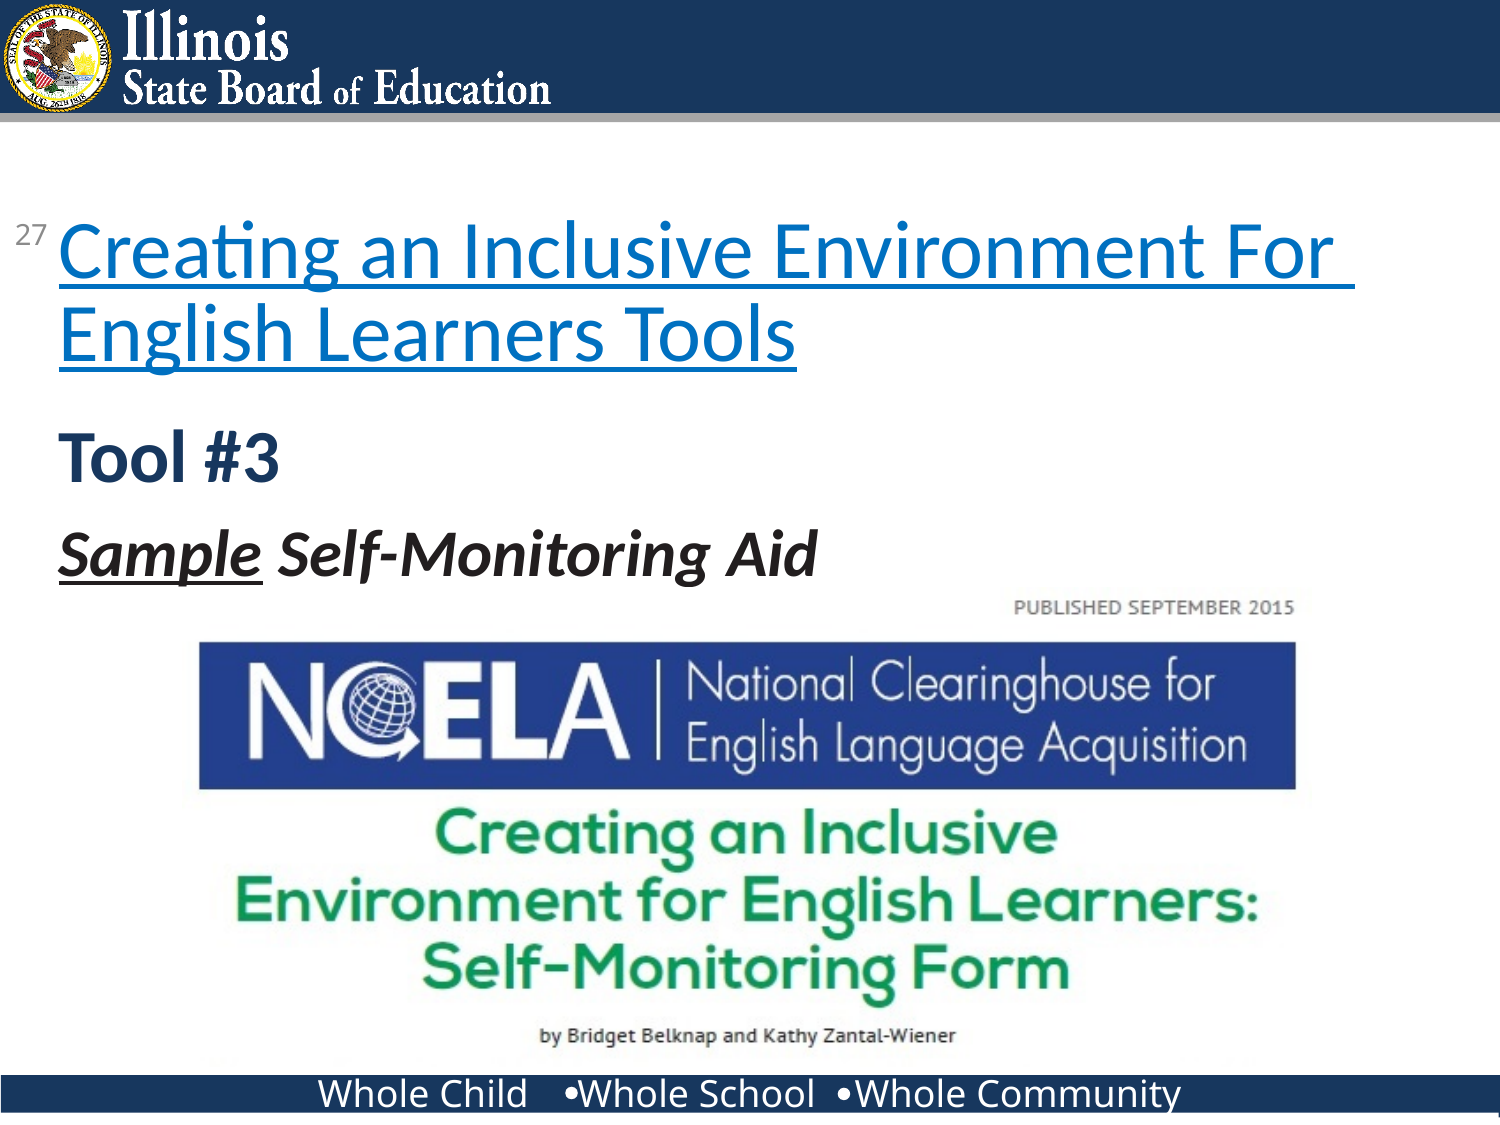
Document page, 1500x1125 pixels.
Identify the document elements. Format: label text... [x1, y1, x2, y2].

picture [0, 0, 559, 118]
picture [182, 587, 1312, 1068]
slide_number 27 [0, 208, 43, 249]
text_box Tool #3 Sample Self-Monitoring Aid [43, 399, 1450, 680]
text_box Creating an Inclusive Environment For English Learners Tools [43, 187, 1382, 350]
